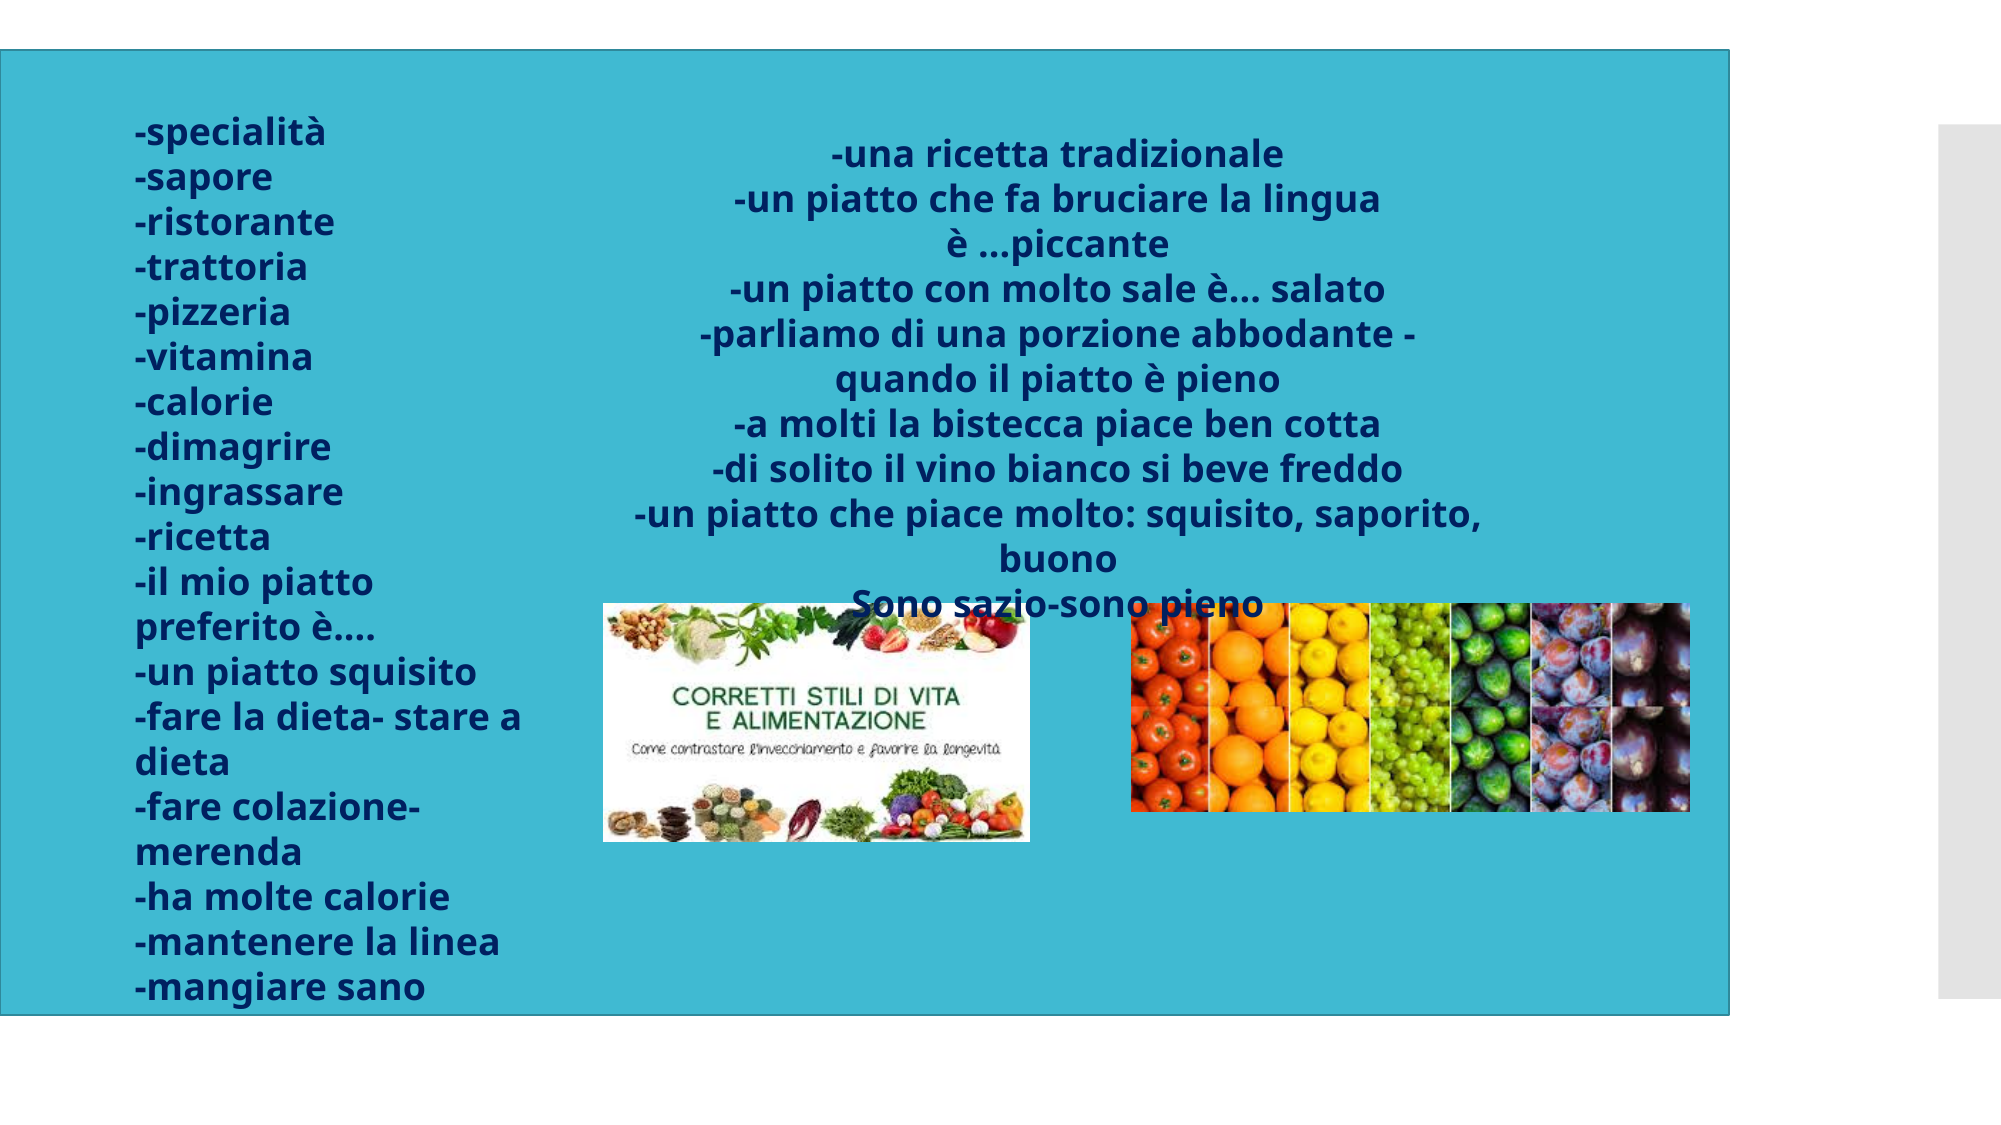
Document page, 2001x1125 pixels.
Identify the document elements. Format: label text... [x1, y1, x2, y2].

text_box -specialità -sapore -ristorante -trattoria -pizzeria -vitamina -calorie -dimagrire -ingrassare -ricetta -il mio piatto preferito è.... -un piatto squisito -fare la dieta- stare a dieta -fare colazione-merenda -ha molte calorie -mantenere la linea -mangiare sano [119, 100, 548, 1061]
picture [1130, 603, 1690, 812]
text_box -una ricetta tradizionale -un piatto che fa bruciare la lingua è ...piccante -un piatto con molto sale è... salato -parliamo di una porzione abbodante -quando il piatto è pieno -a molti la bistecca piace ben cotta -di solito il vino bianco si beve freddo -un piatto che piace molto: squisito, saporito, buono Sono sazio-sono pieno [616, 122, 1501, 678]
text_box [0, 49, 1730, 1016]
picture [603, 603, 1030, 842]
